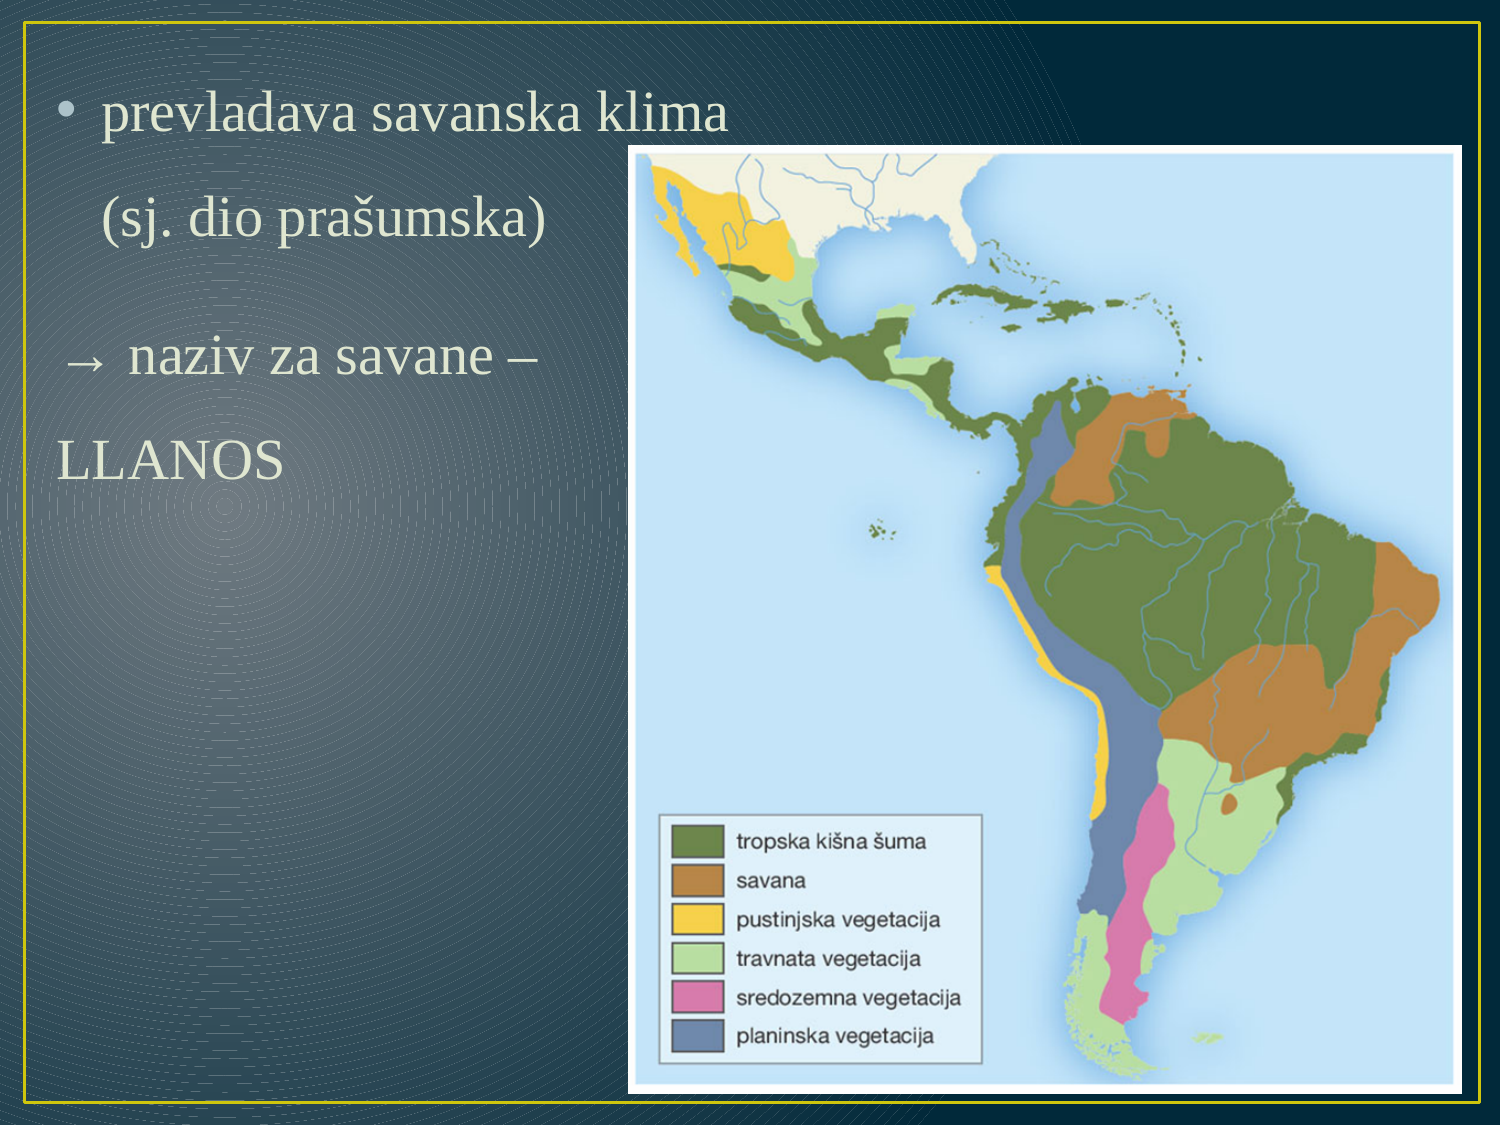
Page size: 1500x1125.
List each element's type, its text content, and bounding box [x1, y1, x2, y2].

picture [628, 139, 1461, 1095]
list prevladava savanska klima (sj. dio prašumska) → naziv za savane – LLANOS [41, 30, 786, 1005]
picture [890, 1104, 901, 1108]
